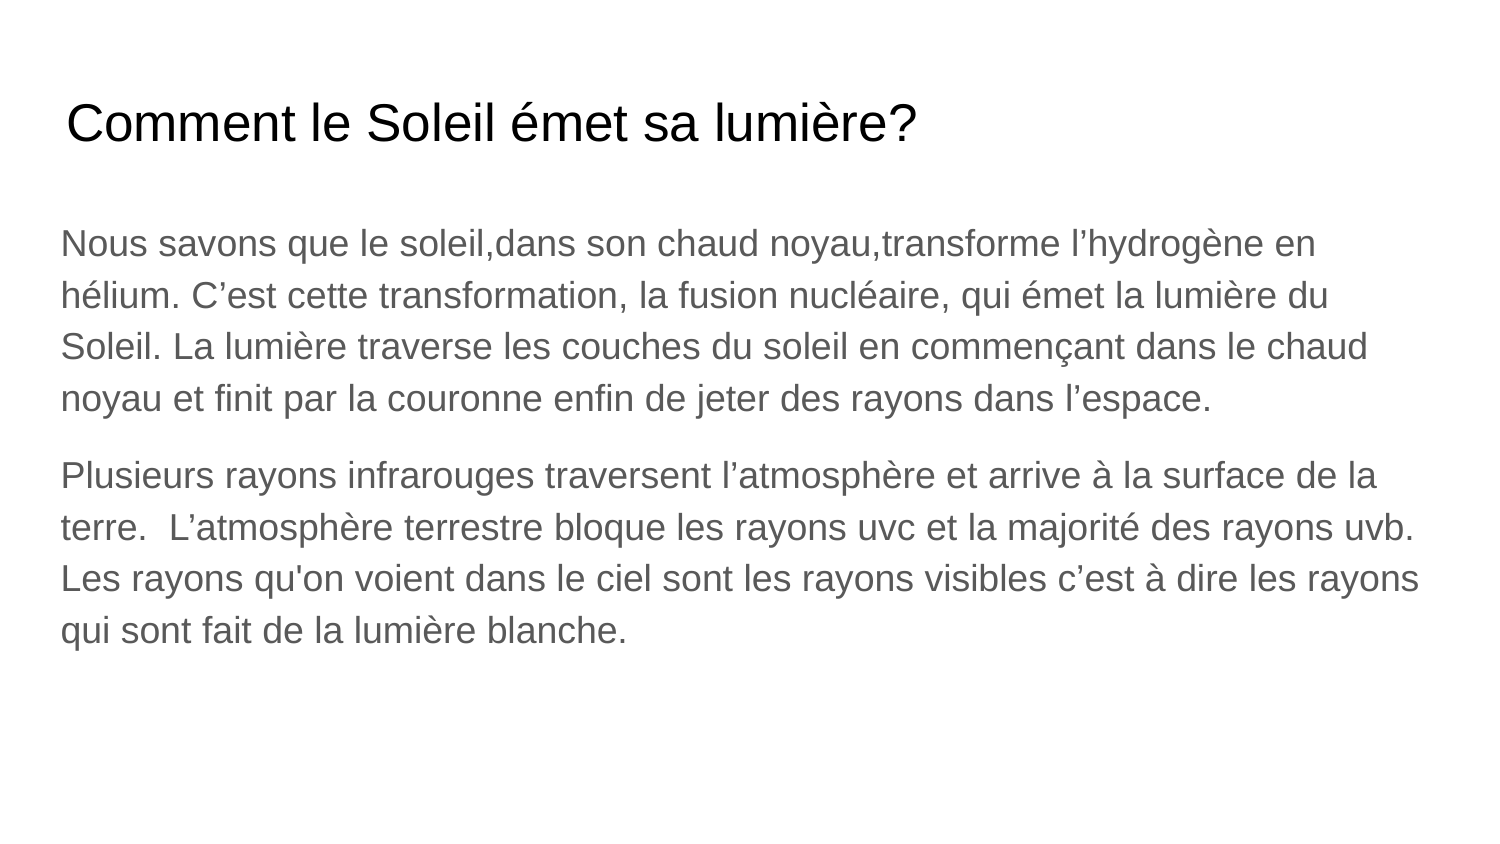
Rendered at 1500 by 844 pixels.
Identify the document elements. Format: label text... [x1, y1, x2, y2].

list Nous savons que le soleil,dans son chaud noyau,transforme l’hydrogène en hélium. C’est cette transformation, la fusion nucléaire, qui émet la lumière du Soleil. La lumière traverse les couches du soleil en commençant dans le chaud noyau et finit par la couronne enfin de jeter des rayons dans l’espace. Plusieurs rayons infrarouges traversent l’atmosphère et arrive à la surface de la terre. L’atmosphère terrestre bloque les rayons uvc et la majorité des rayons uvb. Les rayons qu'on voient dans le ciel sont les rayons visibles c’est à dire les rayons qui sont fait de la lumière blanche. [45, 197, 1444, 758]
title Comment le Soleil émet sa lumière? [51, 72, 1449, 167]
